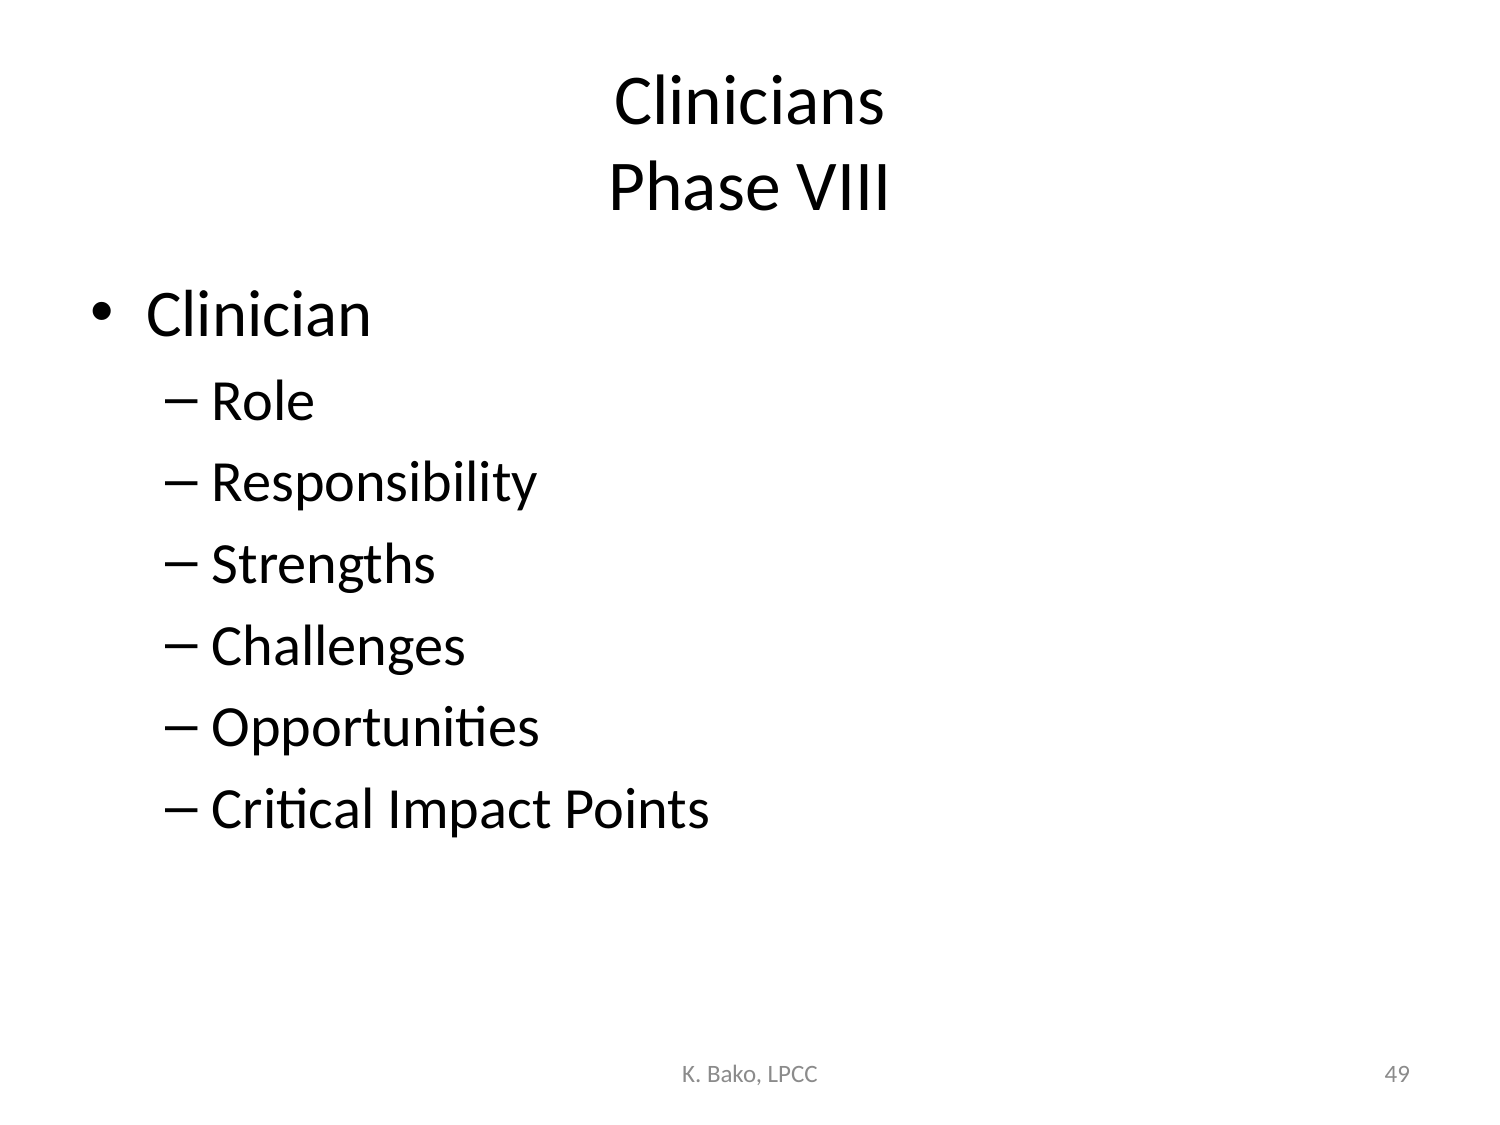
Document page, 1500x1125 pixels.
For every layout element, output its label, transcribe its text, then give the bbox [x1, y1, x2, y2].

title Clinicians Phase VIII [75, 45, 1425, 233]
list Clinician Role Responsibility Strengths Challenges Opportunities Critical Impact Points [75, 262, 1425, 1005]
slide_number 49 [1074, 1042, 1425, 1103]
footer K. Bako, LPCC [512, 1042, 988, 1103]
